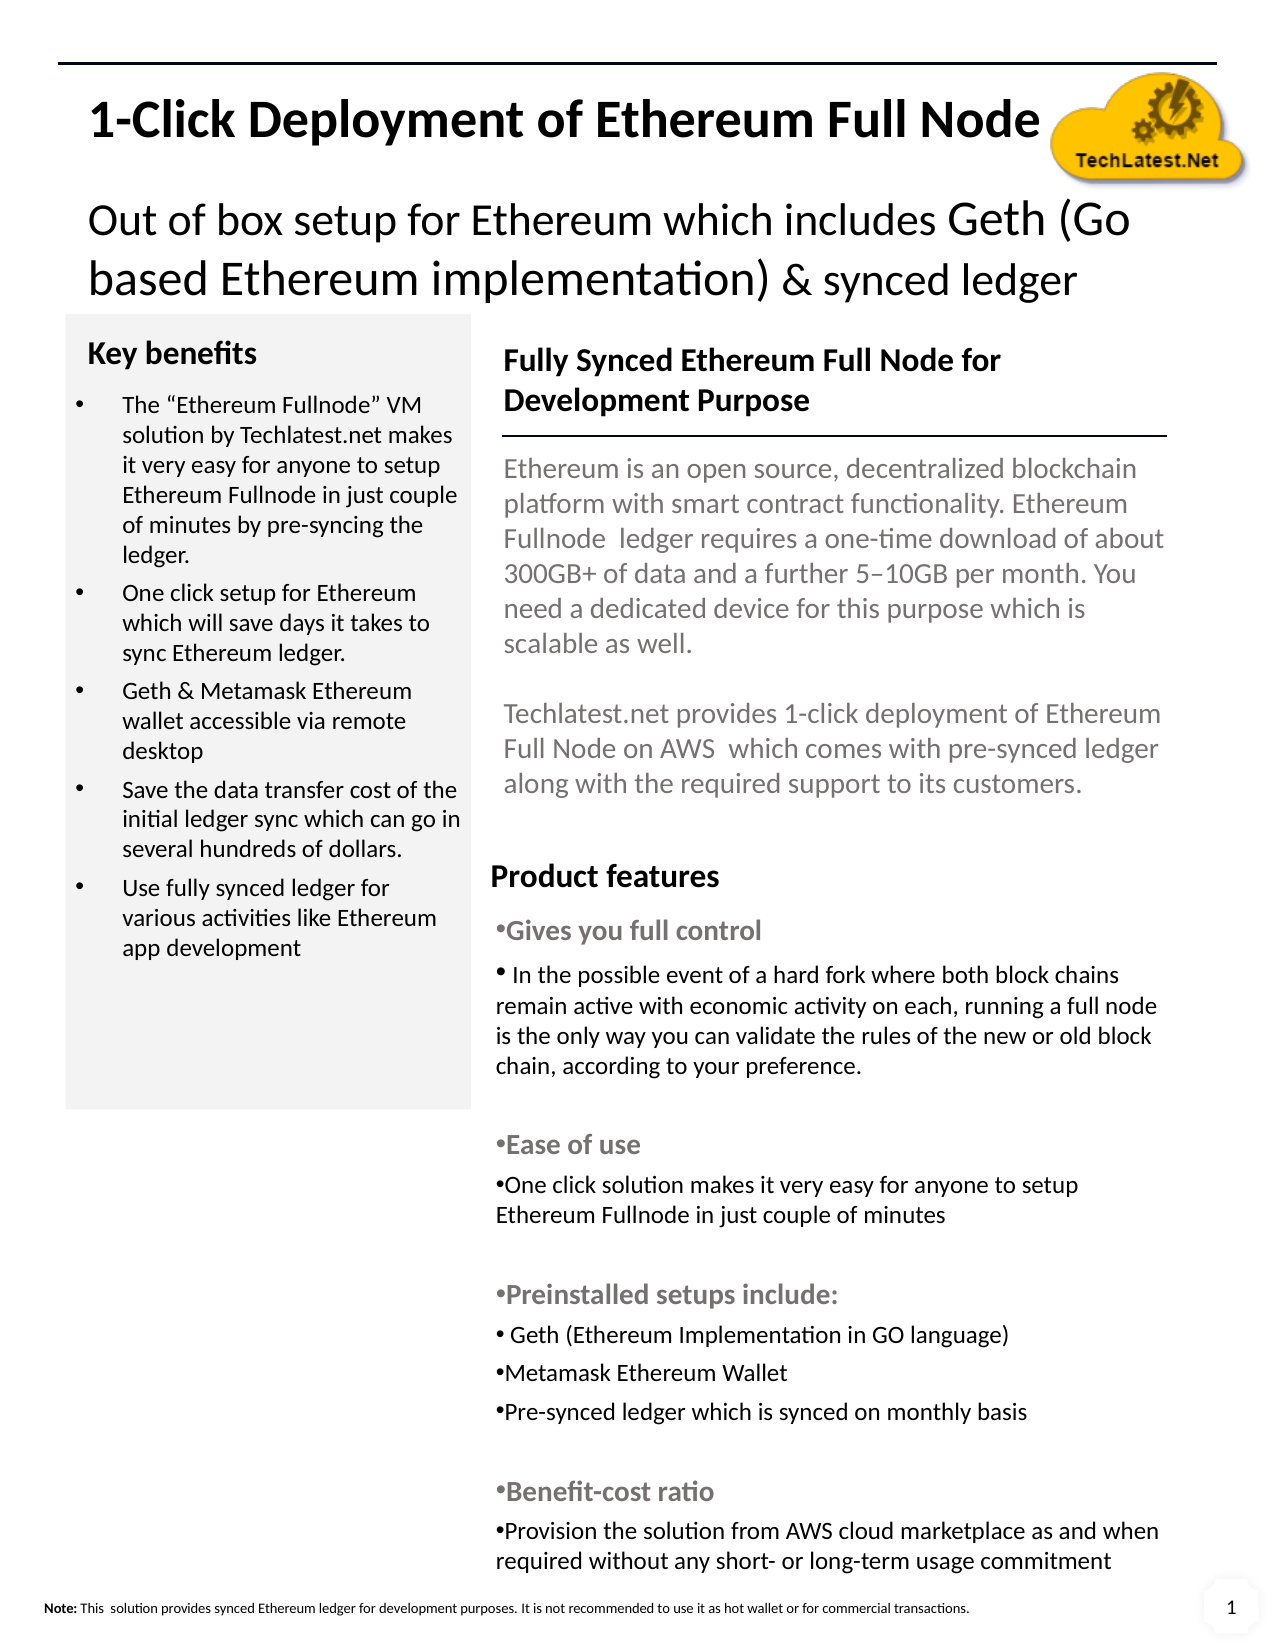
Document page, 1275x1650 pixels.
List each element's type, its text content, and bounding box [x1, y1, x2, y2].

text_box [65, 313, 472, 1110]
text_box 1-Click Deployment of Ethereum Full Node [87, 65, 1110, 148]
text_box Fully Synced Ethereum Full Node for Development Purpose [503, 342, 1188, 413]
text_box Ethereum is an open source, decentralized blockchain platform with smart contract functionality. Ethereum Fullnode ledger requires a one-time download of about 300GB+ of data and a further 5–10GB per month. You need a dedicated device for this purpose which is scalable as well. Techlatest.net provides 1-click deployment of Ethereum Full Node on AWS which comes with pre-synced ledger along with the required support to its customers. [503, 448, 1169, 832]
text_box The “Ethereum Fullnode” VM solution by Techlatest.net makes it very easy for anyone to setup Ethereum Fullnode in just couple of minutes by pre-syncing the ledger. One click setup for Ethereum which will save days it takes to sync Ethereum ledger. Geth & Metamask Ethereum wallet accessible via remote desktop Save the data transfer cost of the initial ledger sync which can go in several hundreds of dollars. Use fully synced ledger for various activities like Ethereum app development [74, 388, 463, 1104]
text_box Key benefits [87, 313, 470, 390]
text_box Out of box setup for Ethereum which includes Geth (Go based Ethereum implementation) & synced ledger [87, 185, 1188, 296]
text_box Gives you full control In the possible event of a hard fork where both block chains remain active with economic activity on each, running a full node is the only way you can validate the rules of the new or old block chain, according to your preference. Ease of use One click solution makes it very easy for anyone to setup Ethereum Fullnode in just couple of minutes Preinstalled setups include: Geth (Ethereum Implementation in GO language) Metamask Ethereum Wallet Pre-synced ledger which is synced on monthly basis Benefit-cost ratio Provision the solution from AWS cloud marketplace as and when required without any short- or long-term usage commitment [495, 867, 1179, 1629]
text_box 1-Click Deployment of Ethereum Full Node [87, 57, 1110, 62]
text_box Product features [490, 844, 1199, 903]
slide_number 1 [1203, 1587, 1260, 1625]
text_box Note: This solution provides synced Ethereum ledger for development purposes. It is not recommended to use it as hot wallet or for commercial transactions. [29, 1587, 1009, 1633]
picture [1048, 67, 1255, 198]
